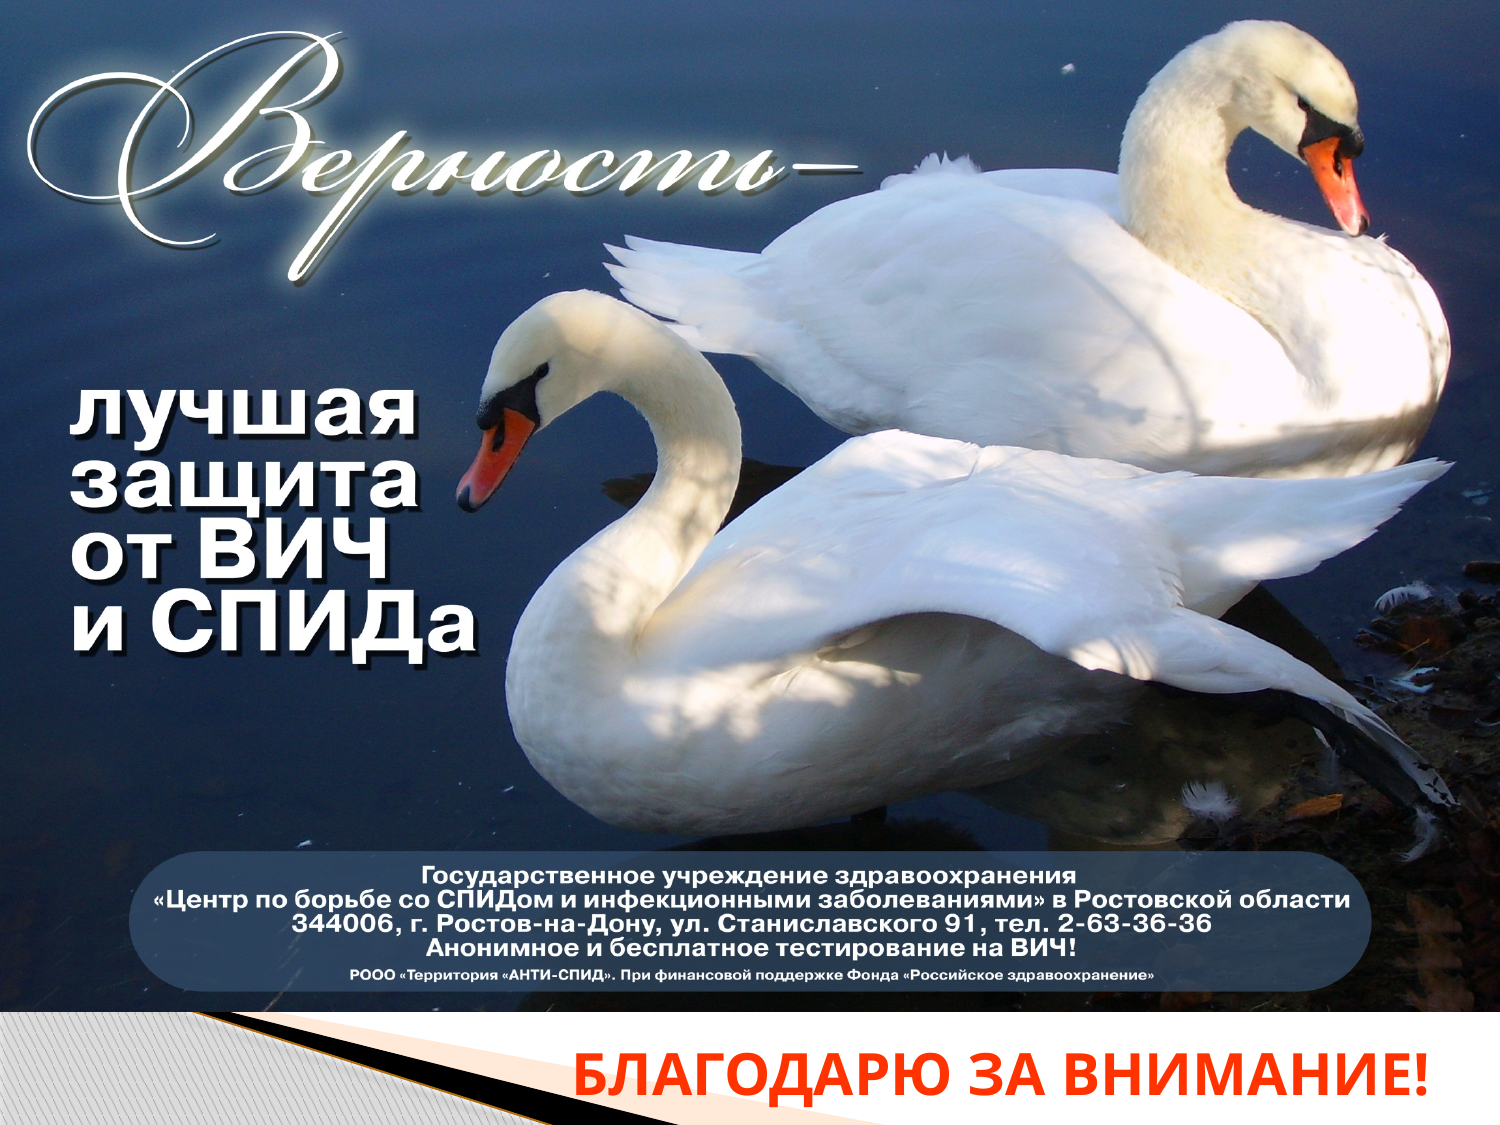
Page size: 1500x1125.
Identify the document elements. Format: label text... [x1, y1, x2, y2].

text_box БЛАГОДАРЮ ЗА ВНИМАНИЕ! [501, 1029, 1500, 1115]
picture [0, 0, 1500, 1012]
